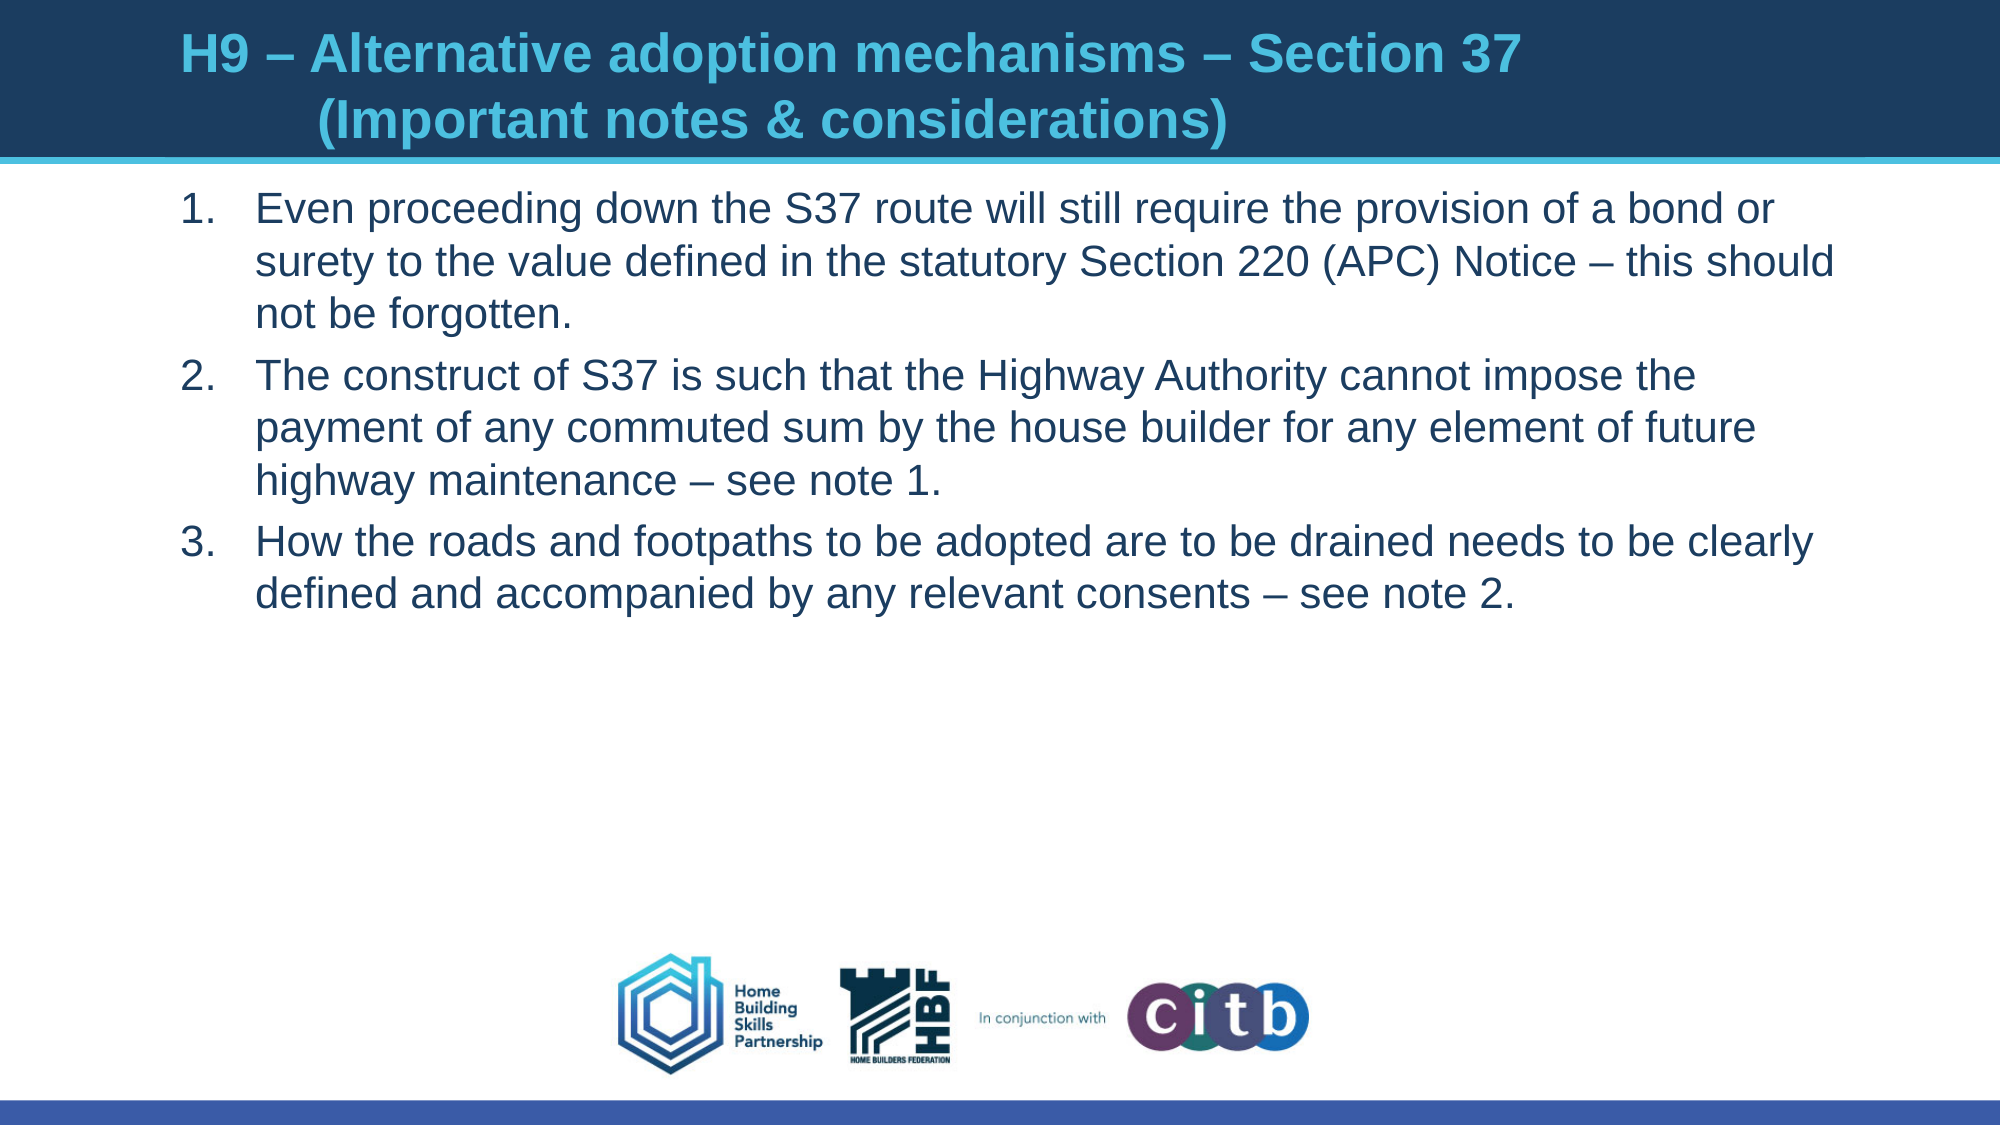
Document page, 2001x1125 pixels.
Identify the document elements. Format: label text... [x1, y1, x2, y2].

list Even proceeding down the S37 route will still require the provision of a bond or surety to the value defined in the statutory Section 220 (APC) Notice – this should not be forgotten. The construct of S37 is such that the Highway Authority cannot impose the payment of any commuted sum by the house builder for any element of future highway maintenance – see note 1. How the roads and footpaths to be adopted are to be drained needs to be clearly defined and accompanied by any relevant consents – see note 2. [164, 172, 1866, 921]
title H9 – Alternative adoption mechanisms – Section 37 (Important notes & considerations) [164, 9, 1866, 158]
picture [577, 936, 1328, 1084]
